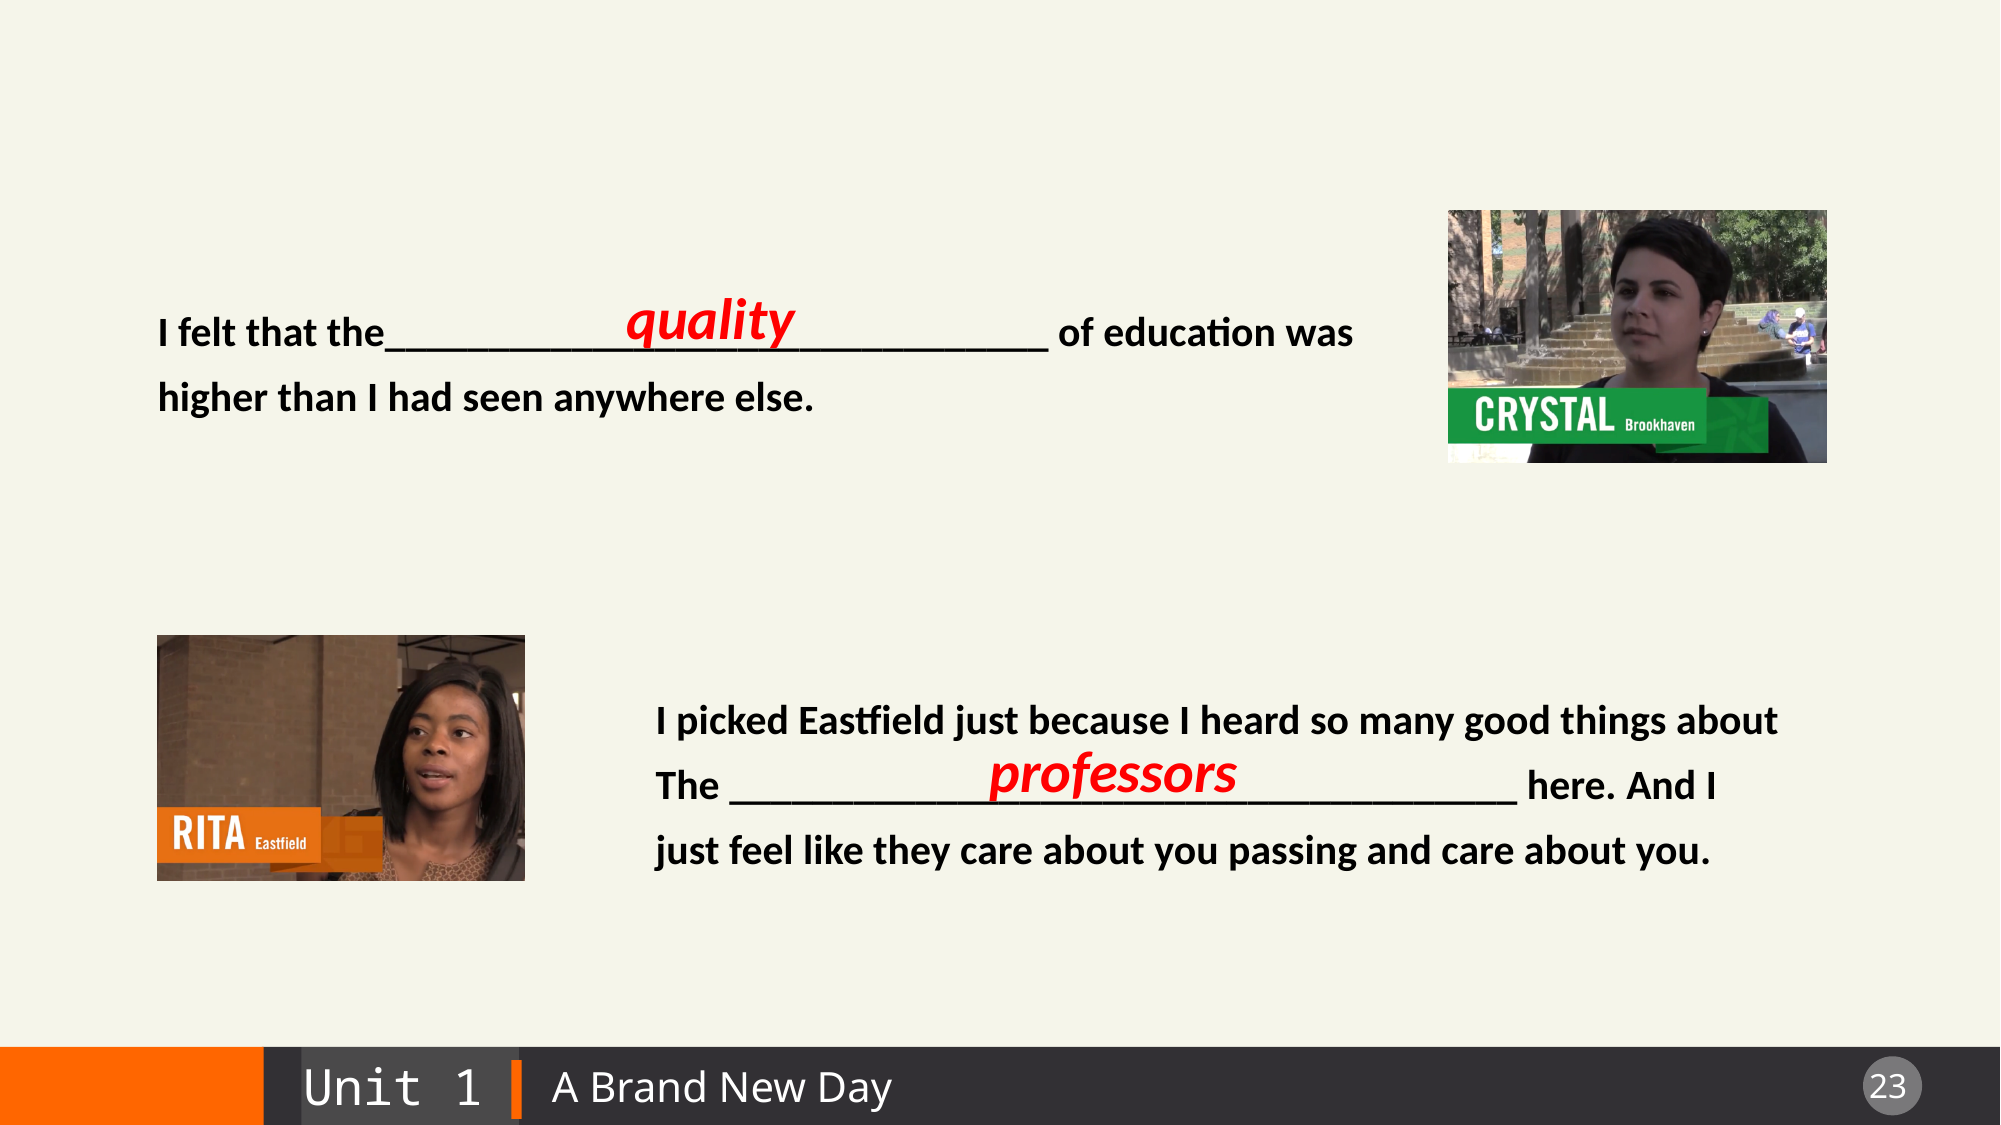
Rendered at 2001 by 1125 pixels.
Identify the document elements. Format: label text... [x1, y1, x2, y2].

text_box I felt that the________________________________ of education was higher than I had seen anywhere else. [142, 282, 1448, 427]
picture [1448, 210, 1827, 463]
text_box I picked Eastfield just because I heard so many good things about The ______________________________________ here. And I just feel like they care about you passing and care about you. [640, 670, 1806, 880]
text_box quality [611, 273, 950, 359]
picture [157, 635, 525, 881]
text_box professors [961, 727, 1300, 812]
